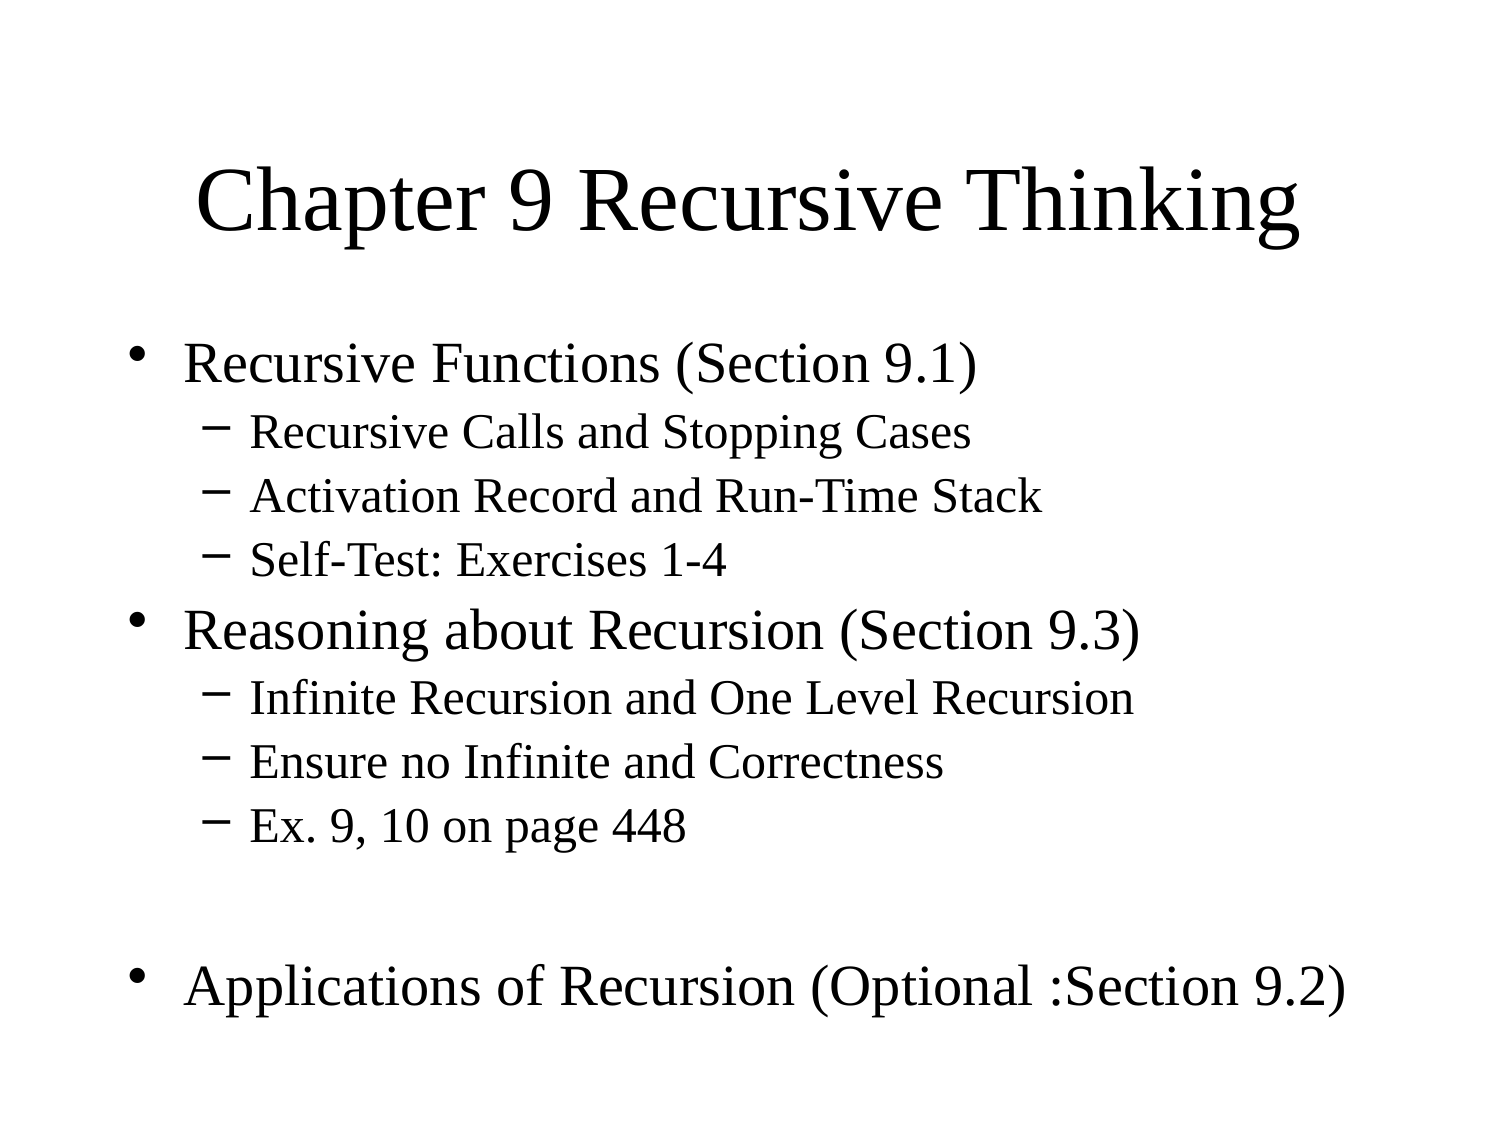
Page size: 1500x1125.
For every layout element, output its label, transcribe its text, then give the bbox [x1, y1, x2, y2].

list Recursive Functions (Section 9.1) Recursive Calls and Stopping Cases Activation Record and Run-Time Stack Self-Test: Exercises 1-4 Reasoning about Recursion (Section 9.3) Infinite Recursion and One Level Recursion Ensure no Infinite and Correctness Ex. 9, 10 on page 448 Applications of Recursion (Optional :Section 9.2) [112, 324, 1388, 1001]
title Chapter 9 Recursive Thinking [112, 99, 1388, 288]
